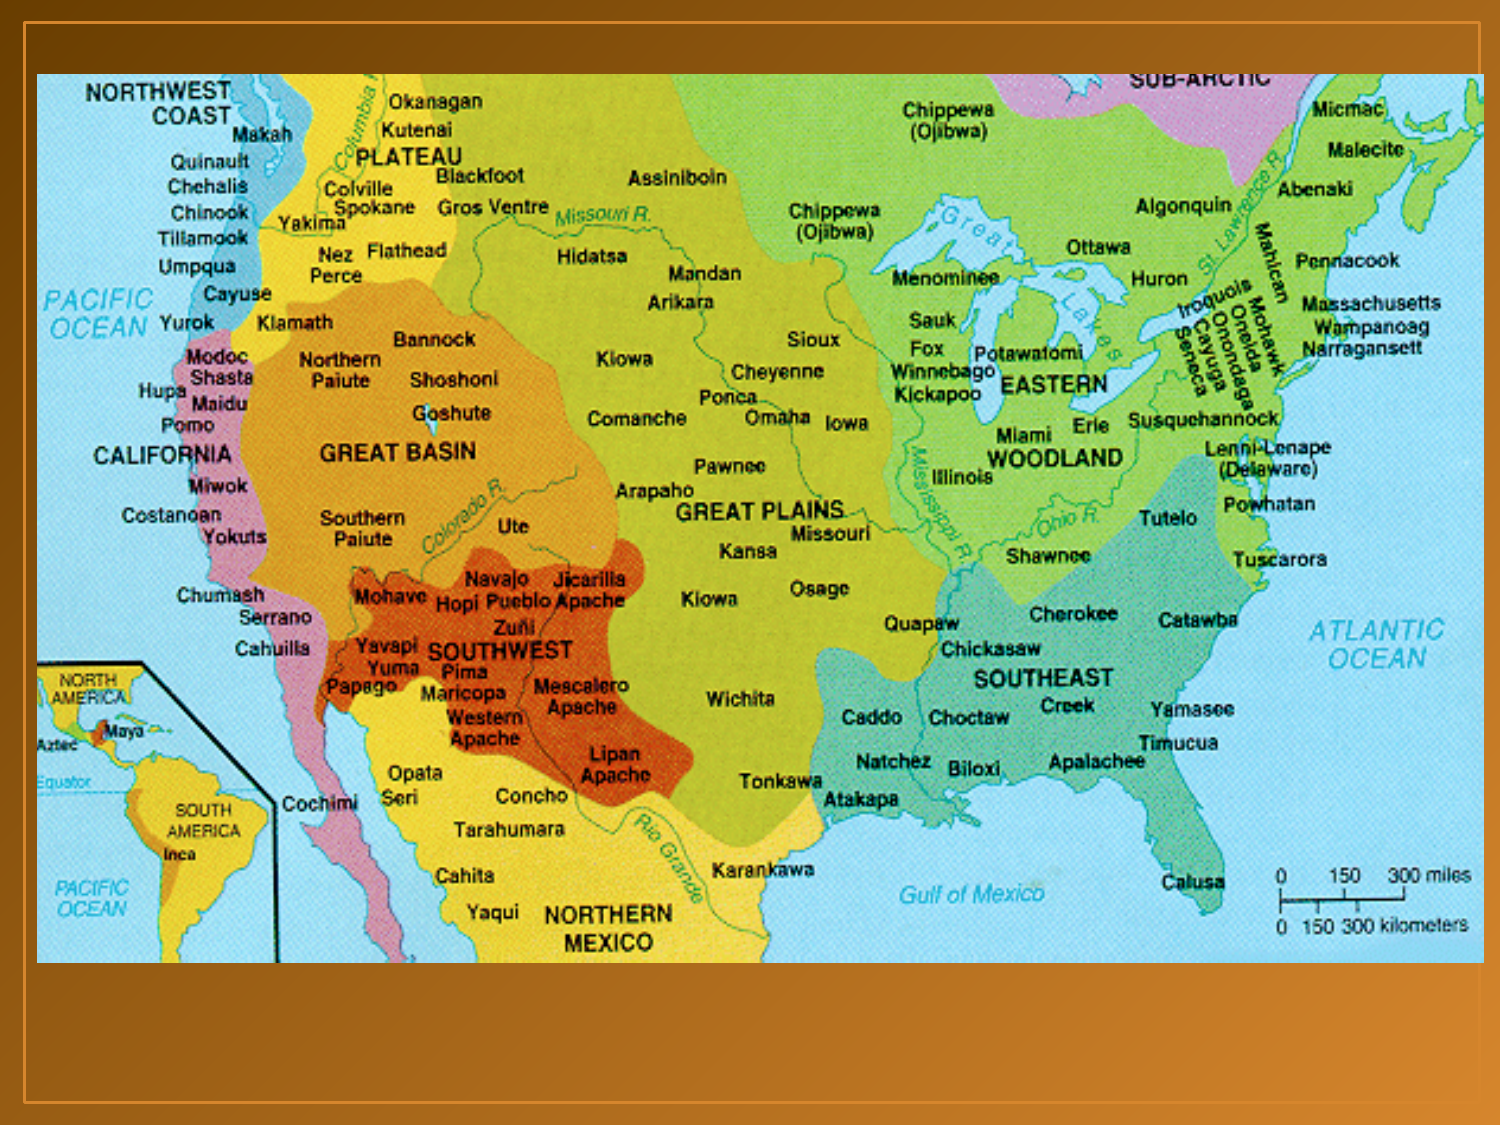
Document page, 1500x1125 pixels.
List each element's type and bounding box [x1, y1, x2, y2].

picture [37, 74, 1484, 963]
